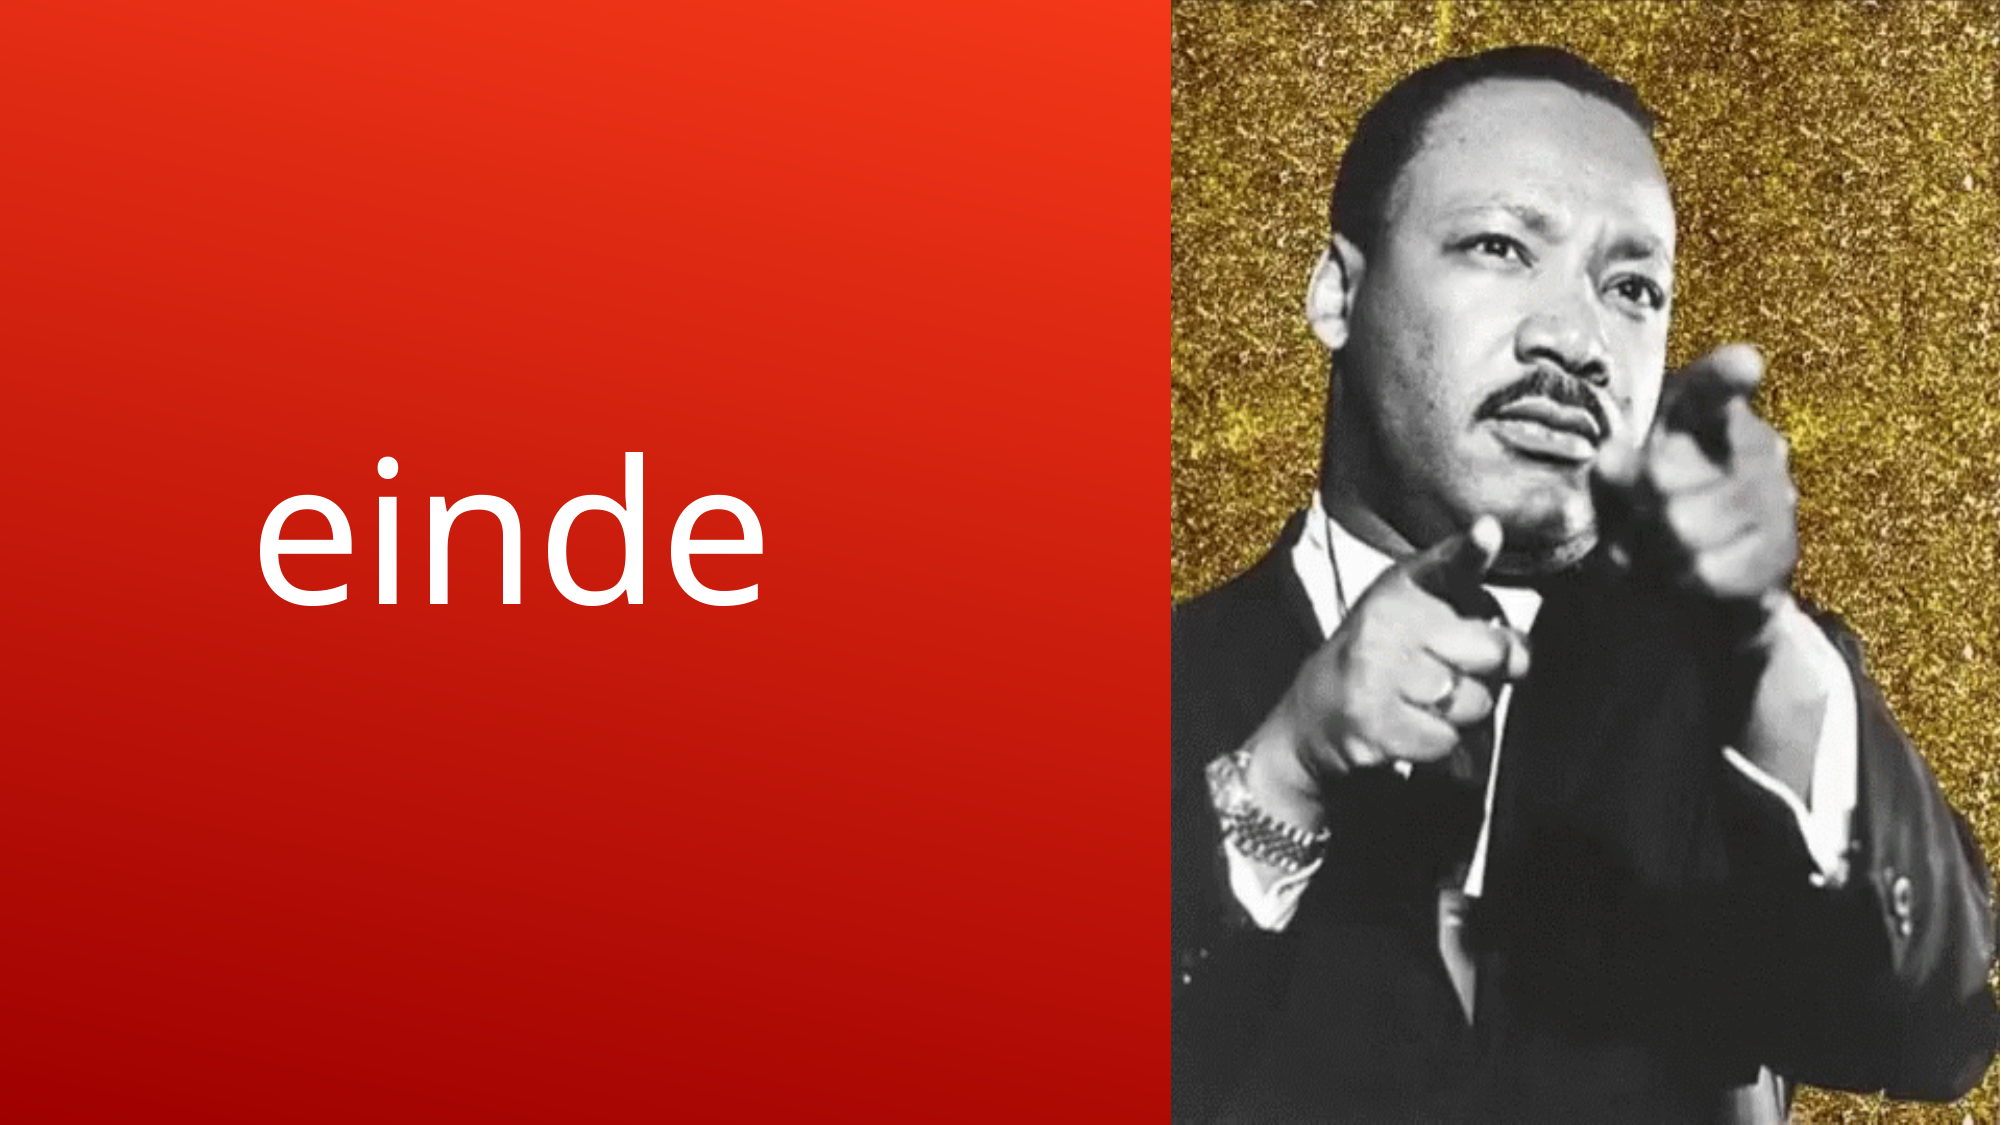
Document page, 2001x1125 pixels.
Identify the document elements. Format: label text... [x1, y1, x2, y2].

list einde [234, 396, 887, 644]
picture [1171, 0, 2000, 1125]
